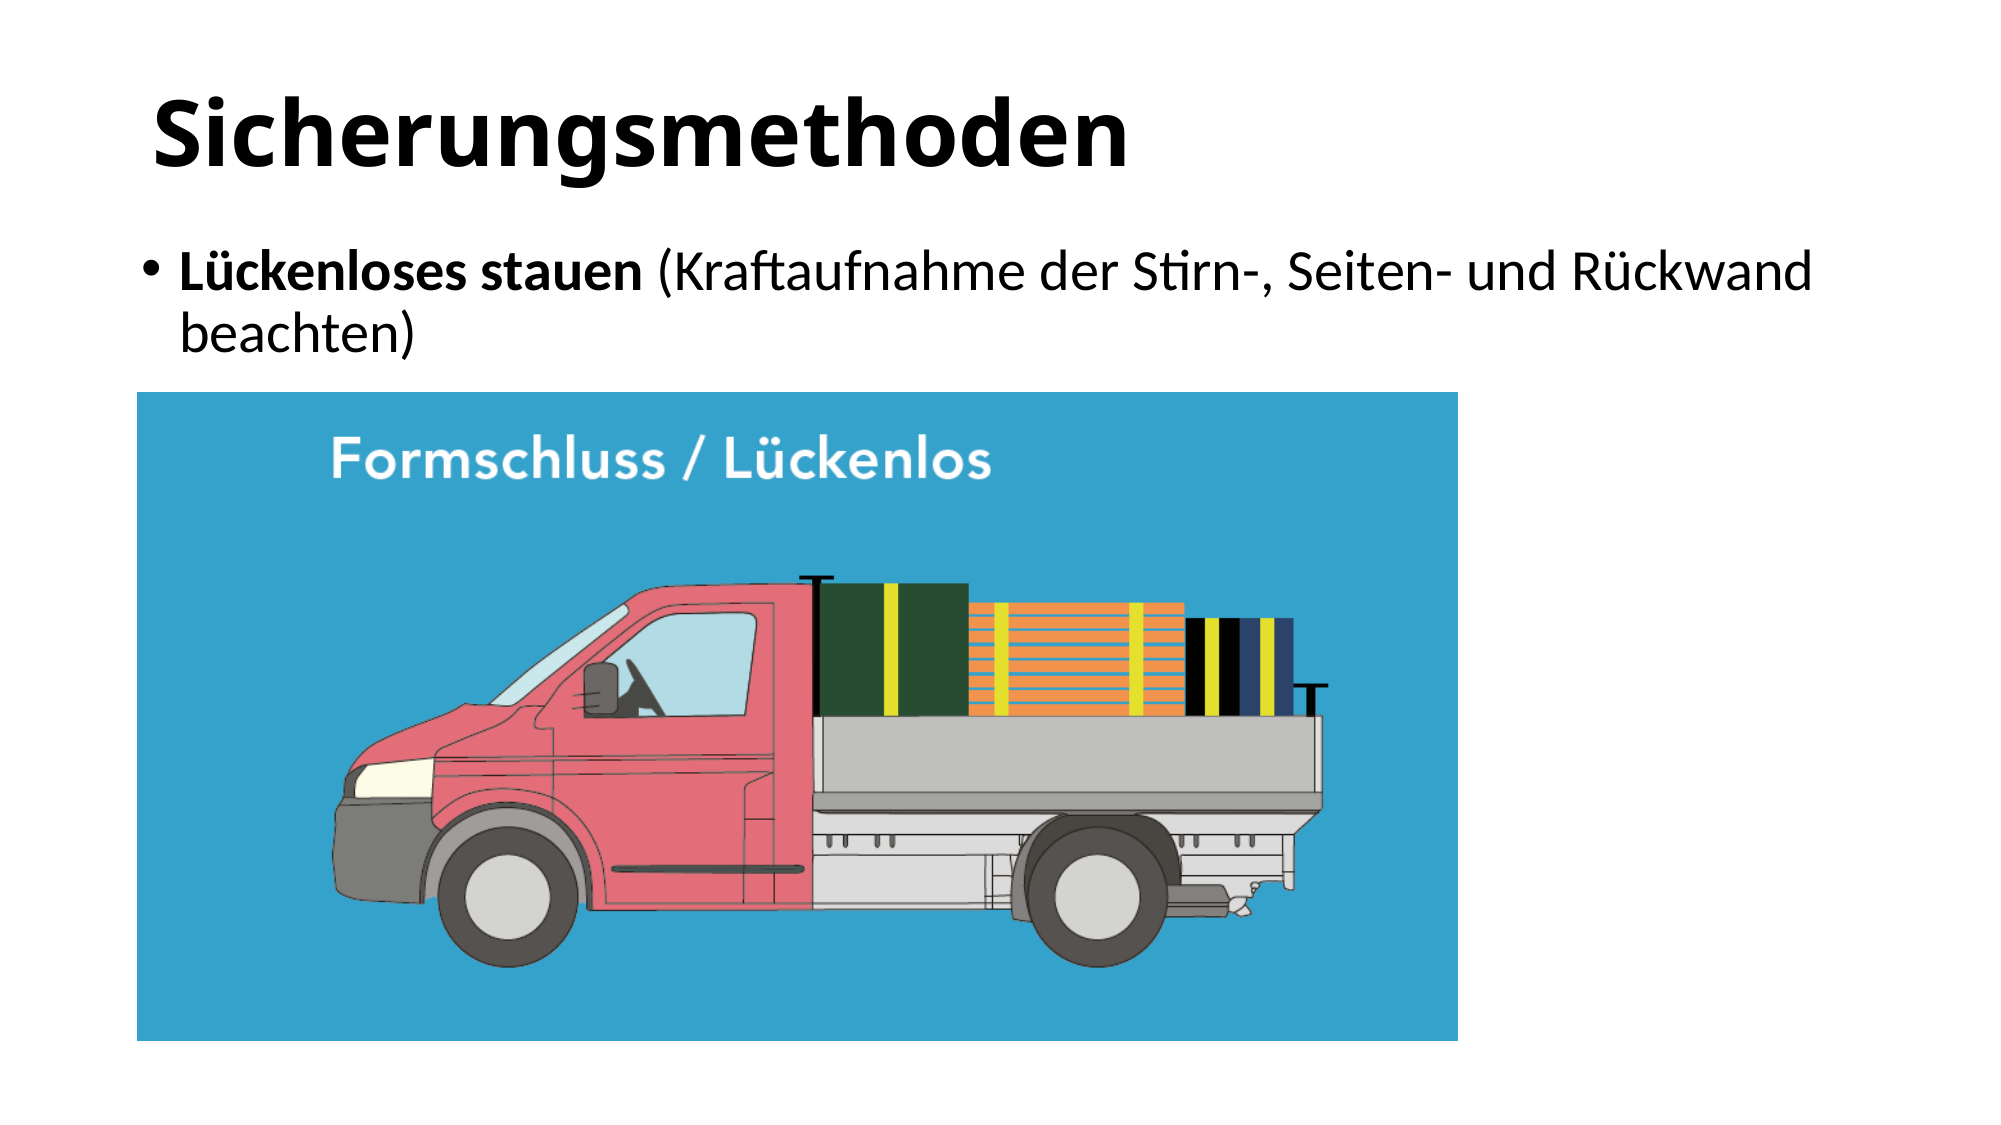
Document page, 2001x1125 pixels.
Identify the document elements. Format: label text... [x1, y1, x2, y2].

list Lückenloses stauen (Kraftaufnahme der Stirn-, Seiten- und Rückwand beachten) [126, 232, 1852, 946]
picture [137, 392, 1458, 1041]
title Sicherungsmethoden [137, 59, 1863, 215]
